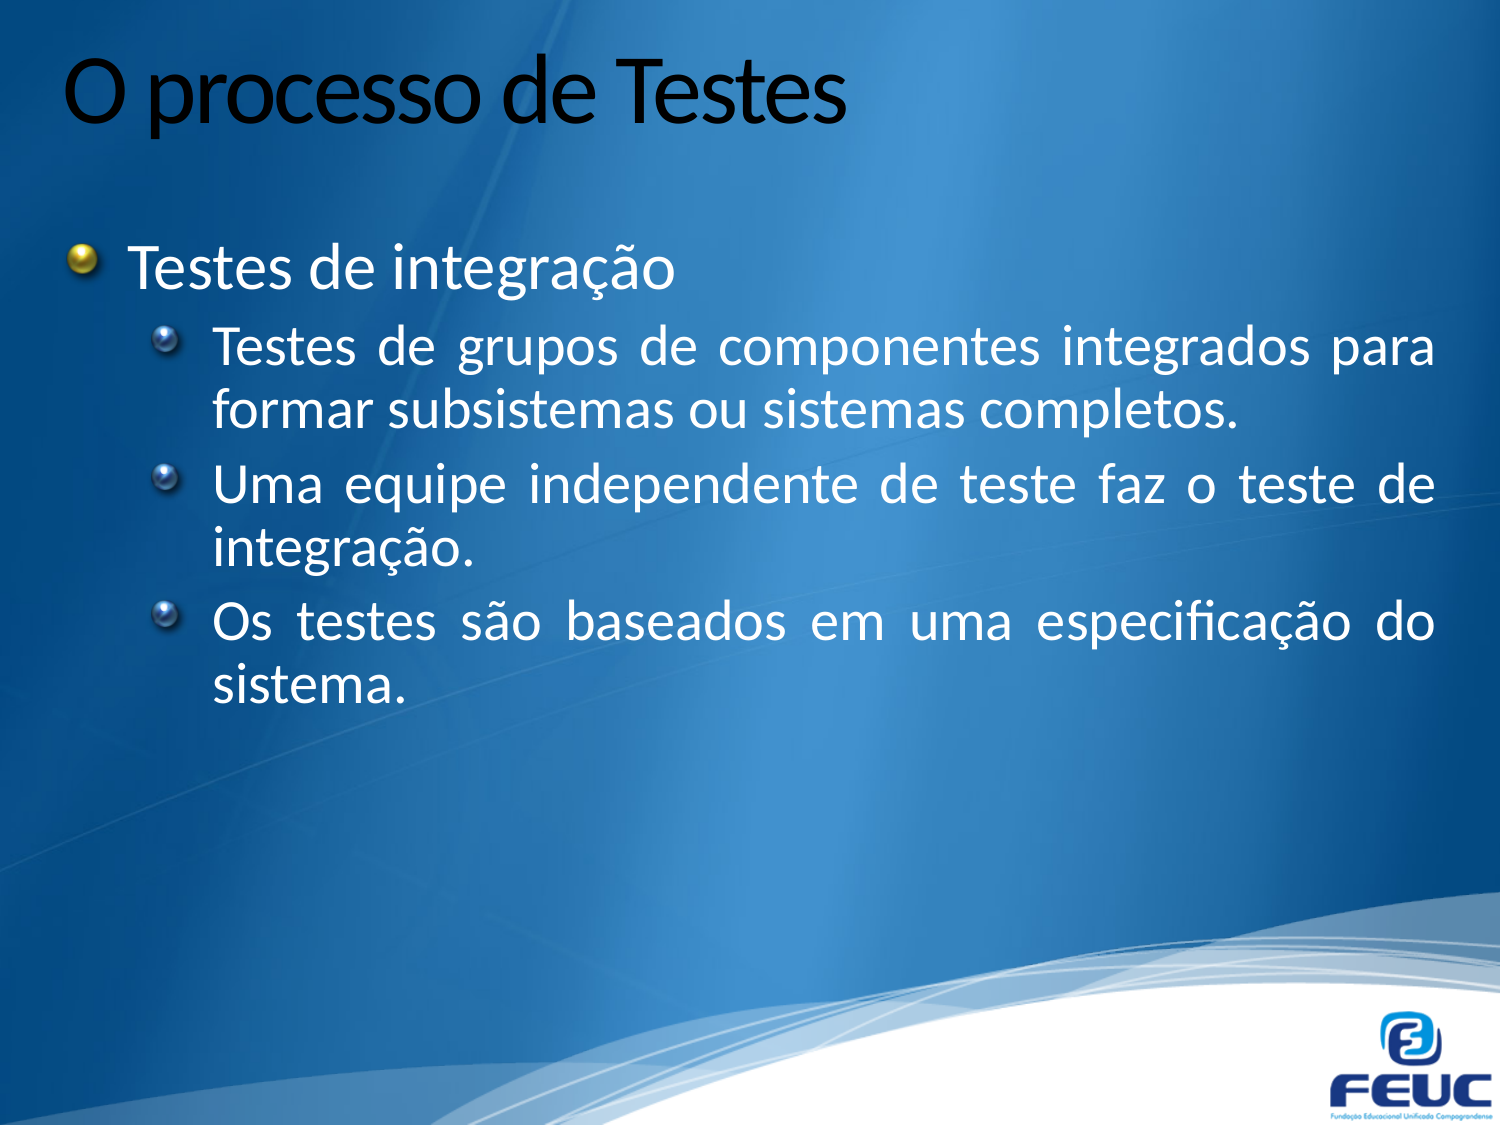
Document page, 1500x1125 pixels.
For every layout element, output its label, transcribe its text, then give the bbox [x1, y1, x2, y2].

title O processo de Testes [62, 37, 1438, 147]
picture [0, 0, 1500, 1125]
list Testes de integração Testes de grupos de componentes integrados para formar subsistemas ou sistemas completos. Uma equipe independente de teste faz o teste de integração. Os testes são baseados em uma especificação do sistema. [62, 231, 1438, 729]
